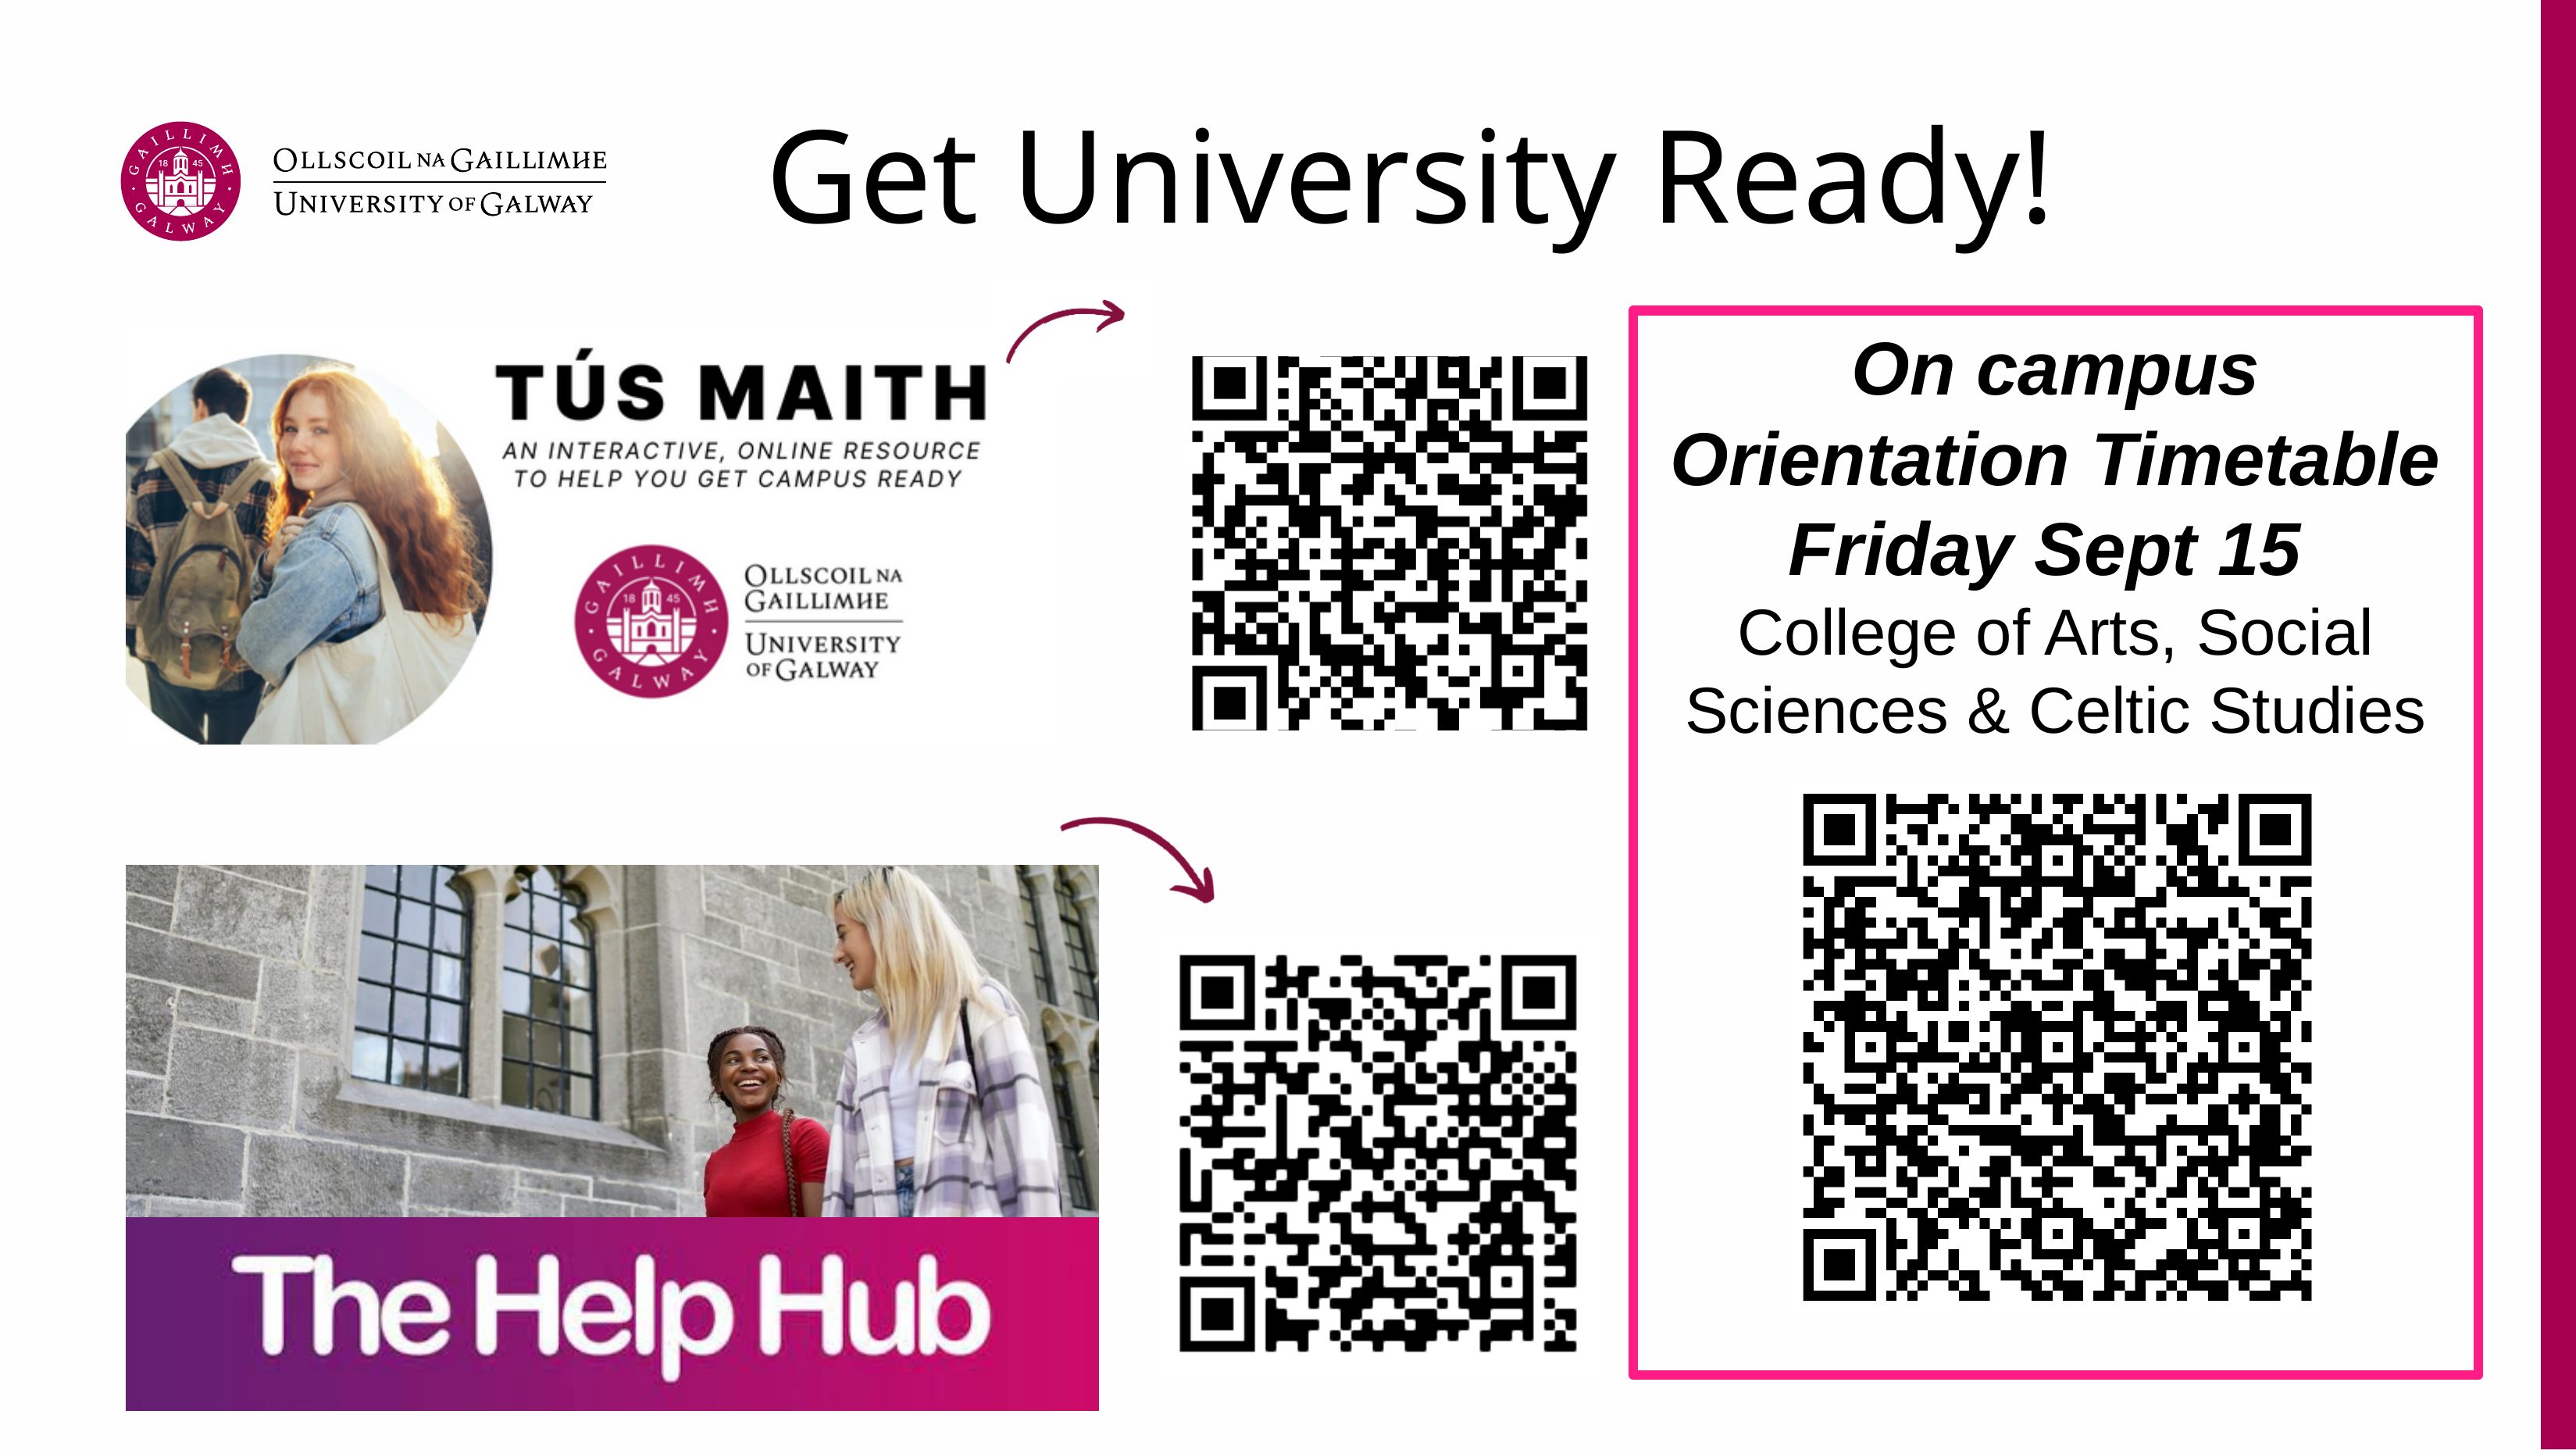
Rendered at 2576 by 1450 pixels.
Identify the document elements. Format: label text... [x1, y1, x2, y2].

picture [125, 280, 1154, 745]
text_box Get University Ready! [754, 88, 2192, 255]
text_box On campus Orientation Timetable Friday Sept 15 College of Arts, Social Sciences & Celtic Studies [1633, 310, 2479, 1375]
picture [125, 738, 1605, 1411]
picture [1788, 781, 2324, 1314]
picture [1183, 355, 1593, 730]
